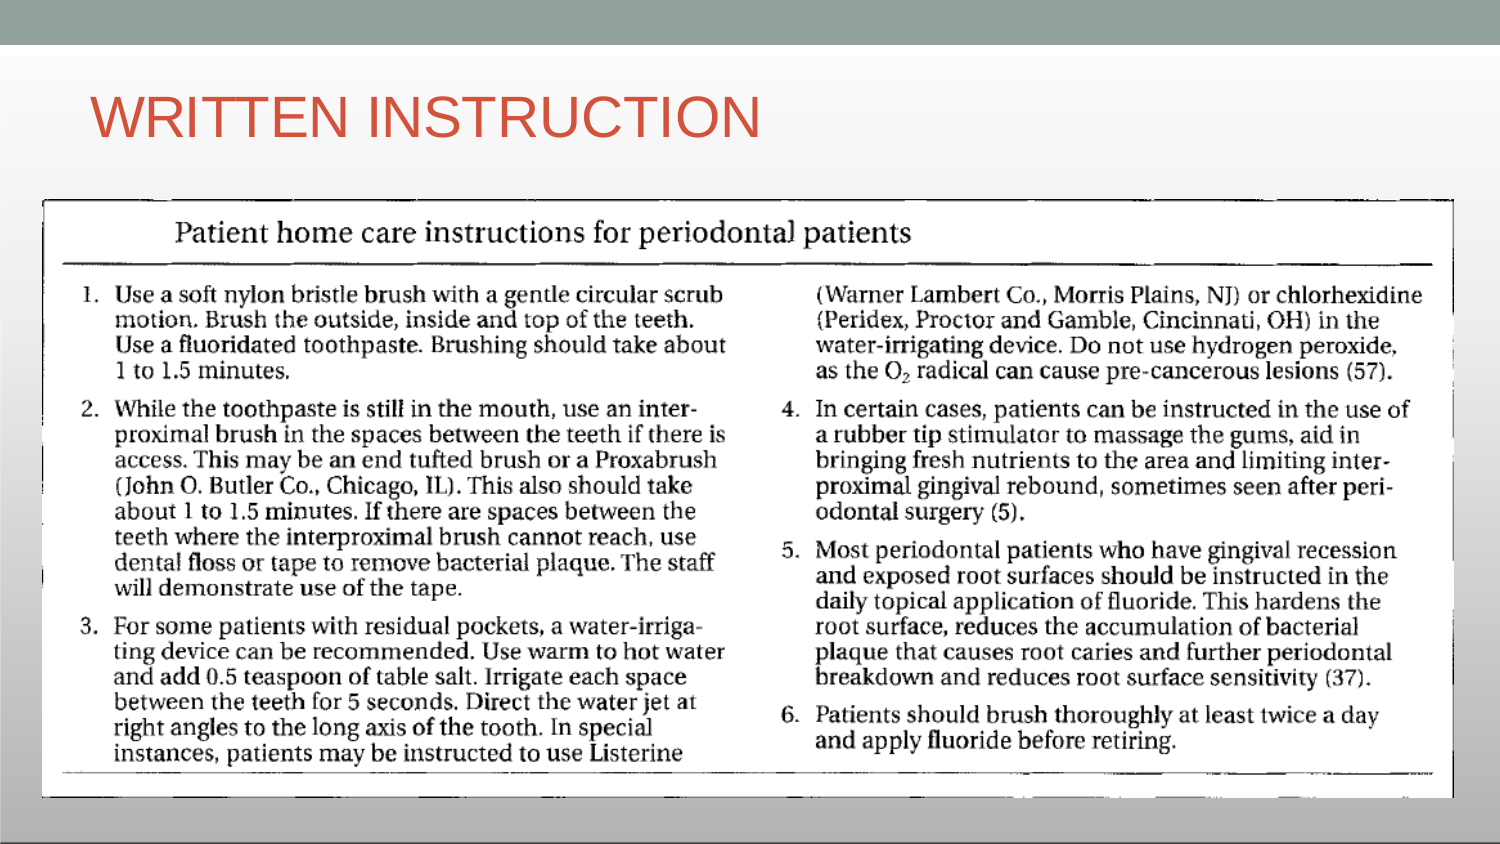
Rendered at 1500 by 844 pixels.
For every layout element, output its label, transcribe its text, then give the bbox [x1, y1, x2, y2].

picture [0, 56, 1500, 844]
title WRITTEN INSTRUCTION [87, 77, 938, 198]
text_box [42, 199, 1455, 799]
